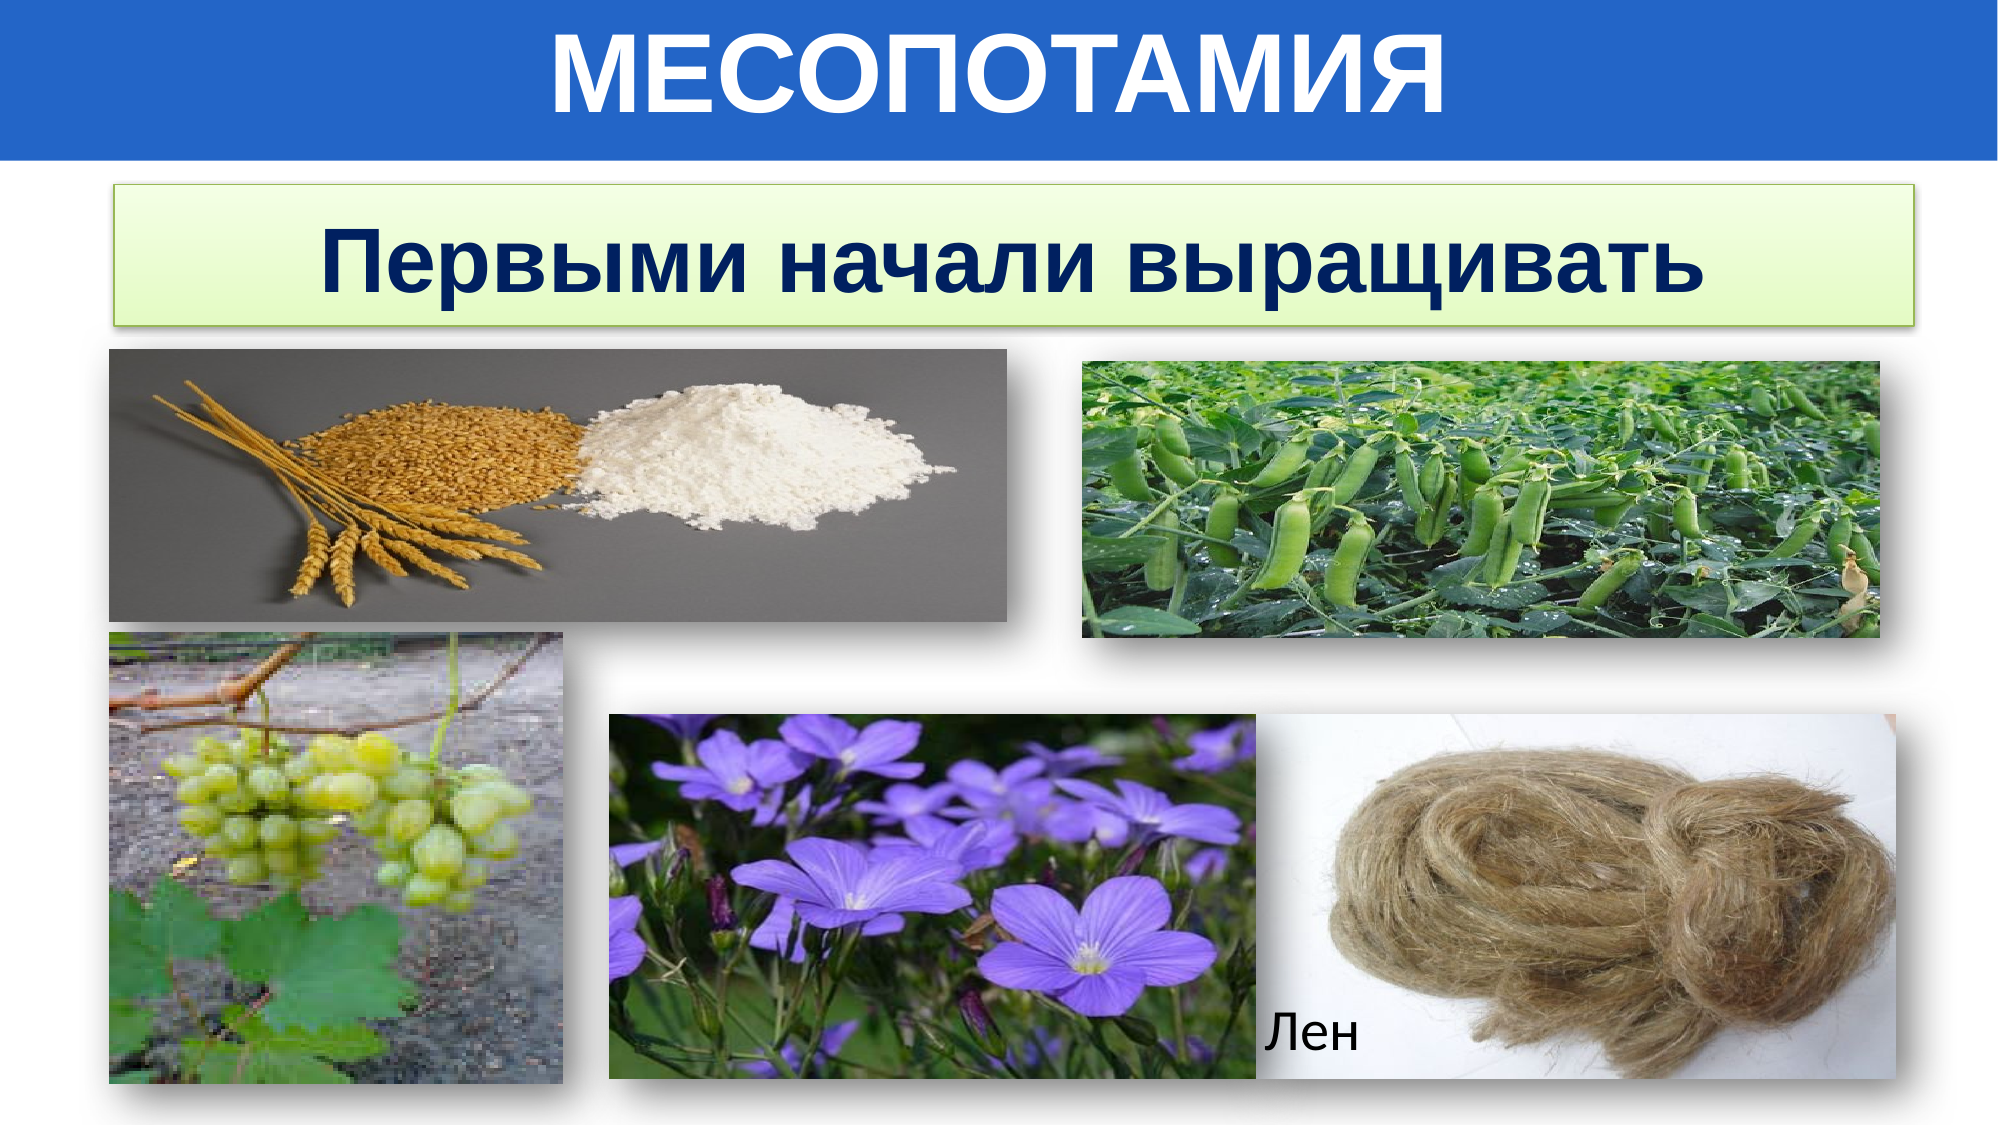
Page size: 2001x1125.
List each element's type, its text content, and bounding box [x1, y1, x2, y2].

title Первыми начали выращивать [113, 184, 1915, 327]
picture [609, 714, 1896, 1079]
picture [109, 349, 1007, 622]
text_box МЕСОПОТАМИЯ [0, 0, 1998, 161]
picture [1082, 361, 1880, 638]
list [109, 632, 563, 1085]
